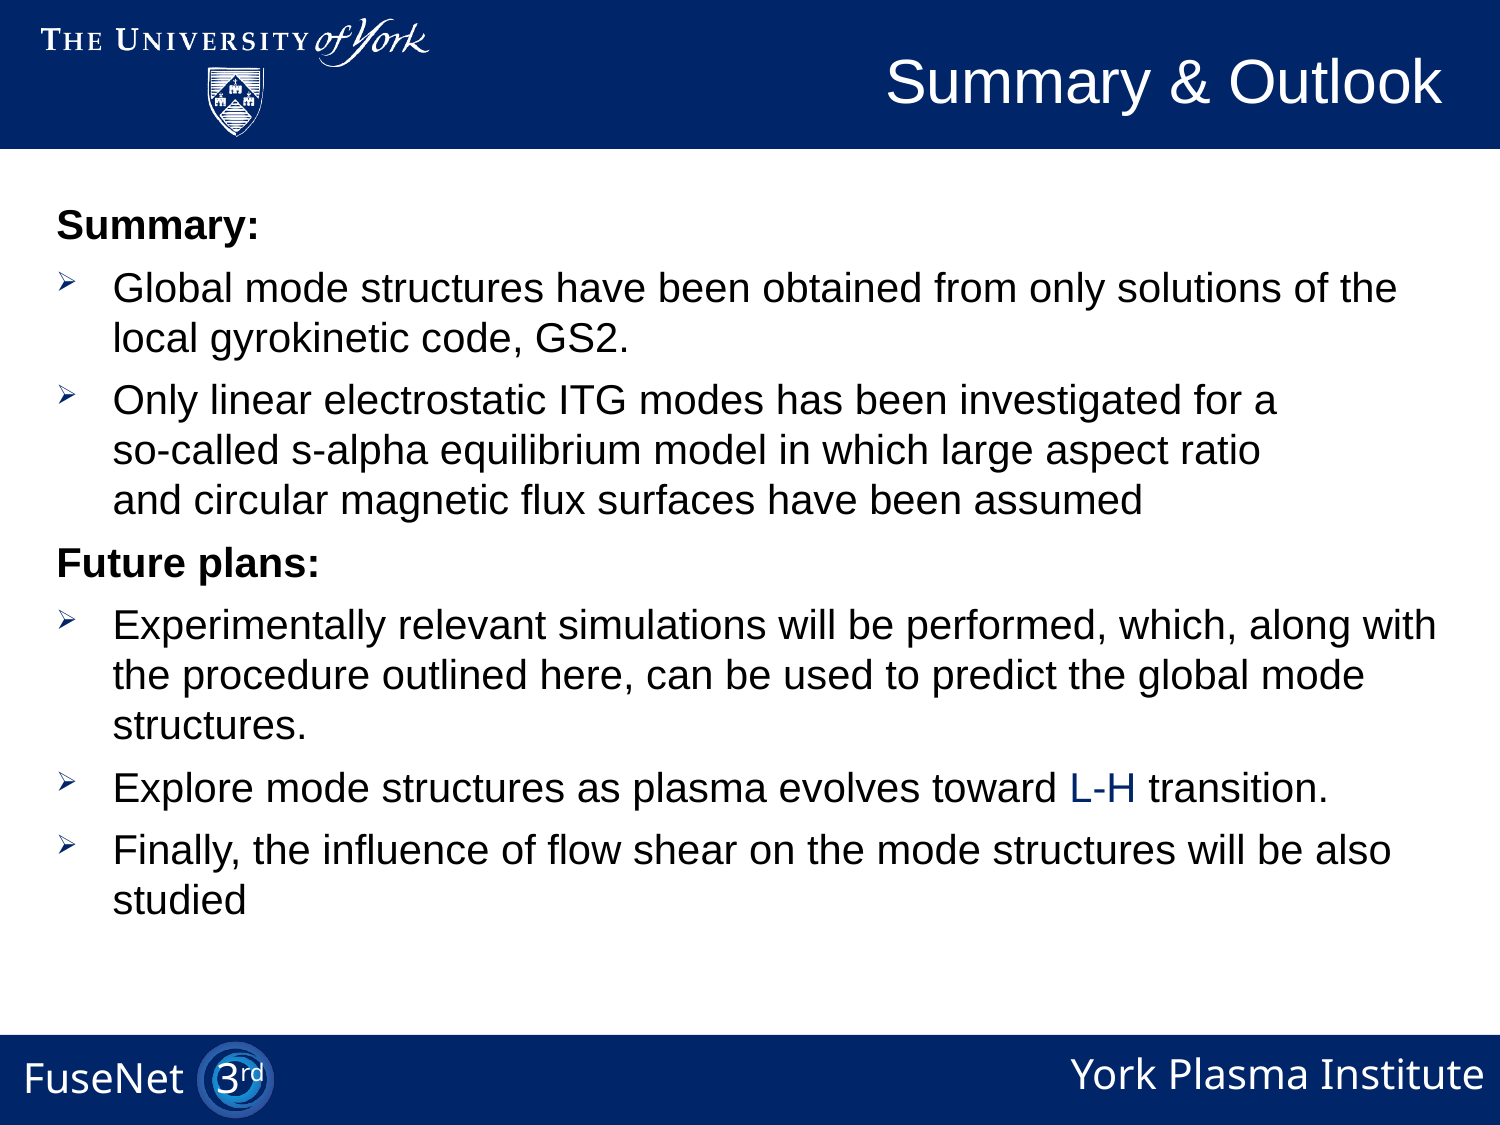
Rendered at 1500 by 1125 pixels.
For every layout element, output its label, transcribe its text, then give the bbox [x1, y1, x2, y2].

title Summary & Outlook [442, 19, 1459, 138]
list Summary: Global mode structures have been obtained from only solutions of the local gyrokinetic code, GS2. Only linear electrostatic ITG modes has been investigated for a so-called s-alpha equilibrium model in which large aspect ratio and circular magnetic flux surfaces have been assumed Future plans: Experimentally relevant simulations will be performed, which, along with the procedure outlined here, can be used to predict the global mode structures. Explore mode structures as plasma evolves toward L-H transition. Finally, the influence of flow shear on the mode structures will be also studied [41, 190, 1476, 1012]
text_box FuseNet 3rd [8, 1044, 181, 1110]
text_box York Plasma Institute [1055, 1040, 1500, 1106]
picture [186, 1031, 284, 1125]
picture [41, 18, 430, 138]
